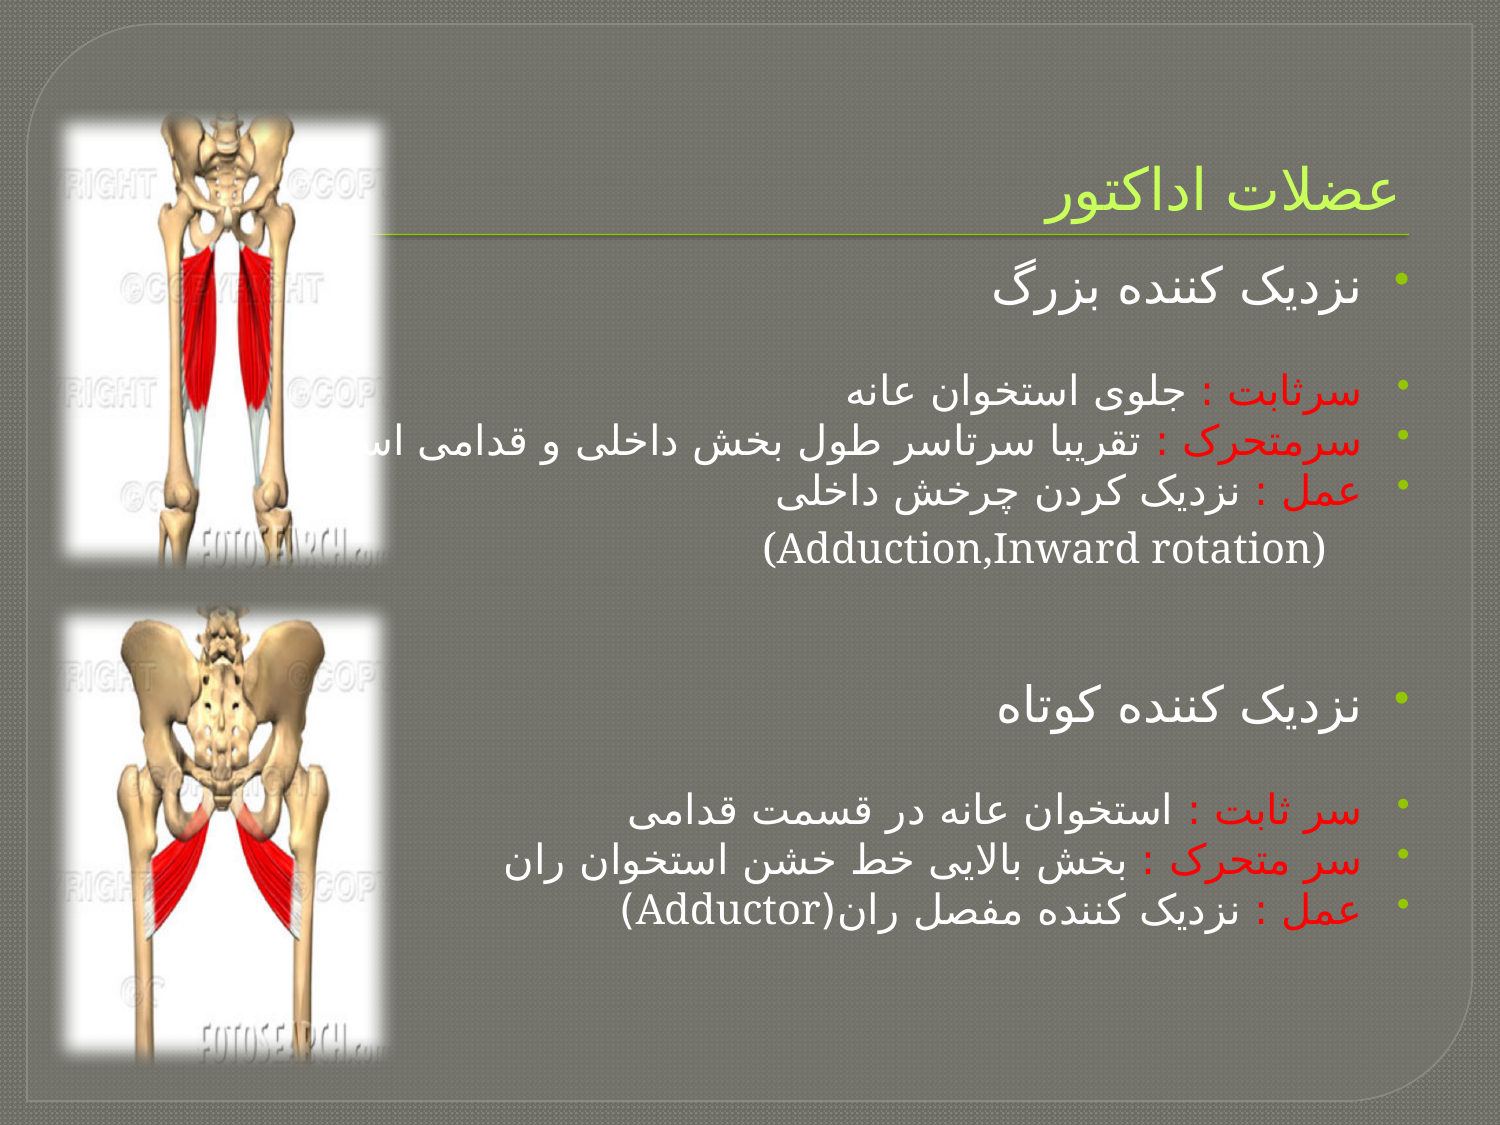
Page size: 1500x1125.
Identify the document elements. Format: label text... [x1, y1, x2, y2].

list نزدیک کننده بزرگ سرثابت : جلوی استخوان عانه سرمتحرک : تقریبا سرتاسر طول بخش داخلی و قدامی استخوان ران عمل : نزدیک کردن چرخش داخلی (Adduction,Inward rotation) نزدیک کننده کوتاه سر ثابت : استخوان عانه در قسمت قدامی سر متحرک : بخش بالایی خط خشن استخوان ران عمل : نزدیک کننده مفصل ران(Adductor) [82, 246, 1425, 1090]
title عضلات اداکتور [75, 41, 1425, 230]
picture [46, 105, 399, 575]
picture [46, 597, 399, 1070]
